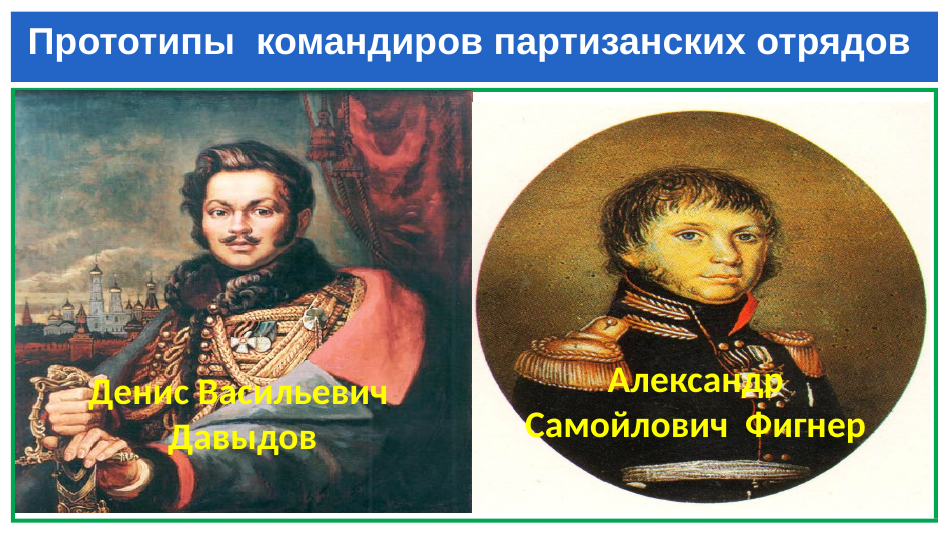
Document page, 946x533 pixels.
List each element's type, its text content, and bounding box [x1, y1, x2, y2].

title Прототипы командиров партизанских отрядов [27, 16, 930, 101]
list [15, 90, 474, 513]
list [472, 101, 931, 513]
